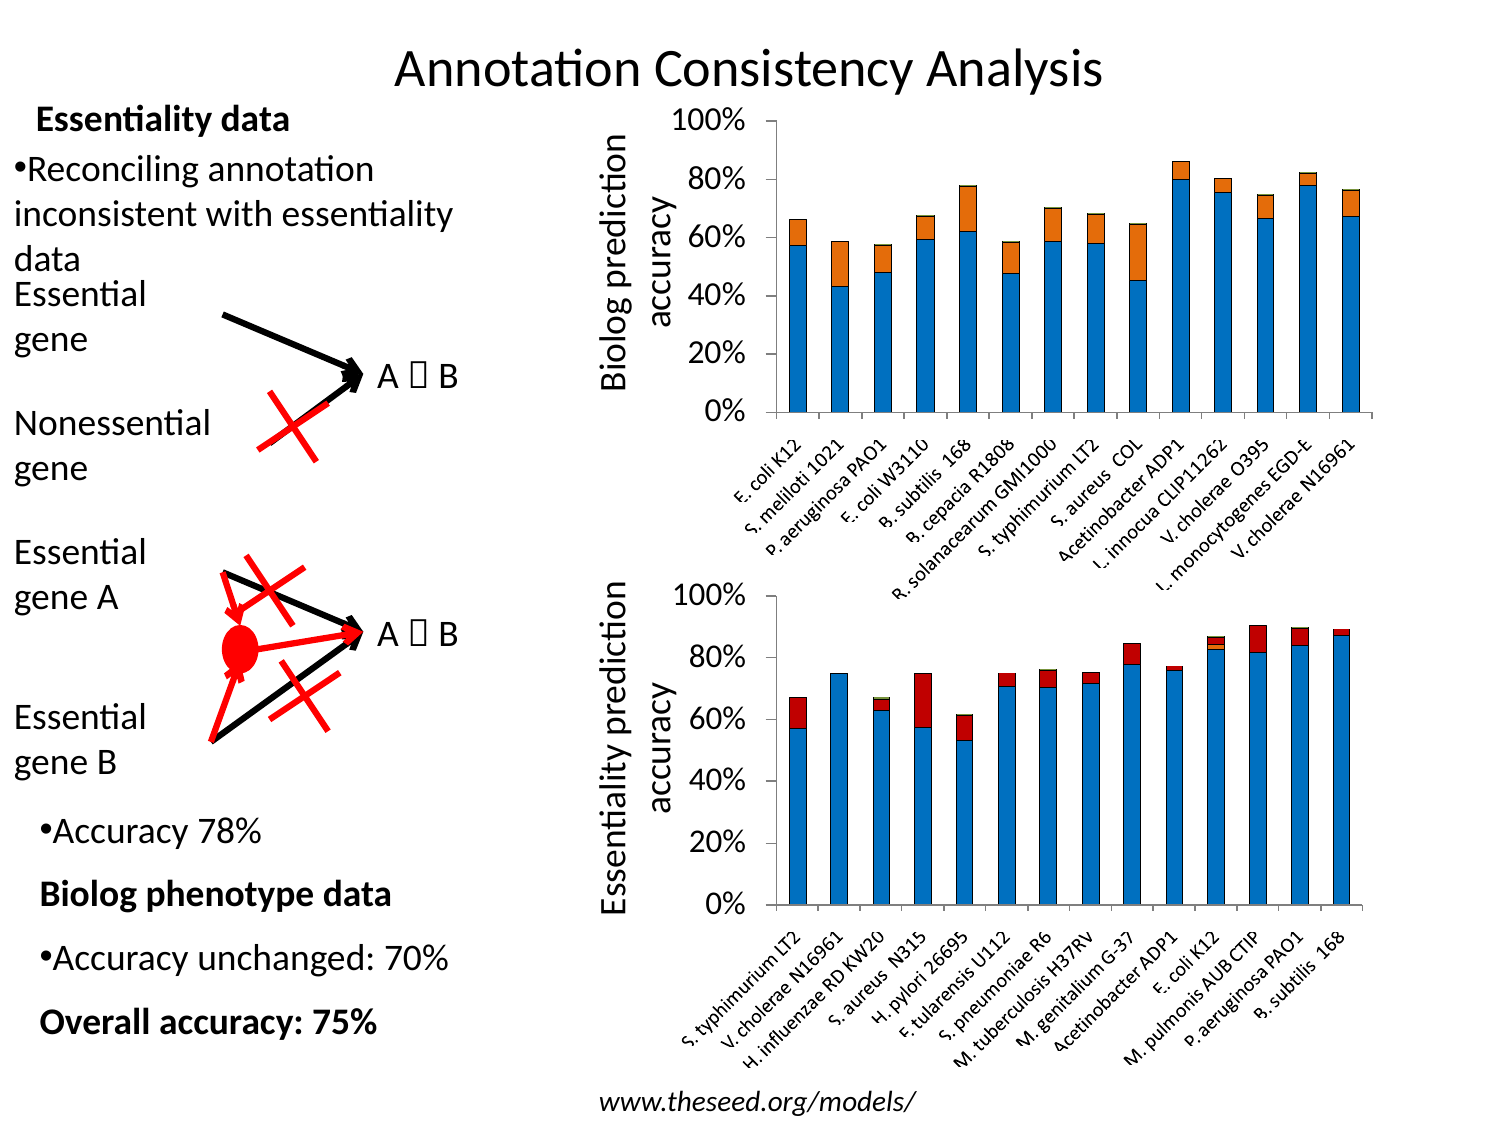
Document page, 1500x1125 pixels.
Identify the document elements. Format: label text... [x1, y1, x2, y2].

text_box A  B [368, 602, 516, 662]
text_box Reconciling annotation inconsistent with essentiality data [0, 137, 528, 287]
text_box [269, 672, 341, 720]
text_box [257, 402, 329, 451]
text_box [210, 672, 241, 743]
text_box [210, 634, 364, 743]
text_box www.theseed.org/models/ [438, 1074, 1077, 1125]
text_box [257, 634, 364, 650]
text_box Biolog prediction accuracy [580, 105, 658, 465]
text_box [269, 376, 364, 450]
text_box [222, 577, 241, 626]
text_box Words of Caution in Automated Model Construction and Use [222, 577, 309, 634]
picture [663, 99, 1376, 1084]
text_box Essential gene A [0, 520, 223, 625]
text_box Essential gene B [0, 684, 211, 789]
text_box Annotation Consistency Analysis [74, 24, 1425, 105]
text_box Essentiality data [21, 87, 305, 211]
text_box A  B [368, 344, 516, 404]
text_box Essential gene [0, 287, 223, 367]
text_box Nonessential gene [0, 391, 270, 496]
text_box Accuracy 78% Biolog phenotype data Accuracy unchanged: 70% Overall accuracy: 75% [25, 798, 464, 1049]
text_box Essentiality prediction accuracy [580, 546, 660, 951]
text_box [243, 577, 364, 633]
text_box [234, 566, 305, 615]
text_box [222, 319, 364, 378]
